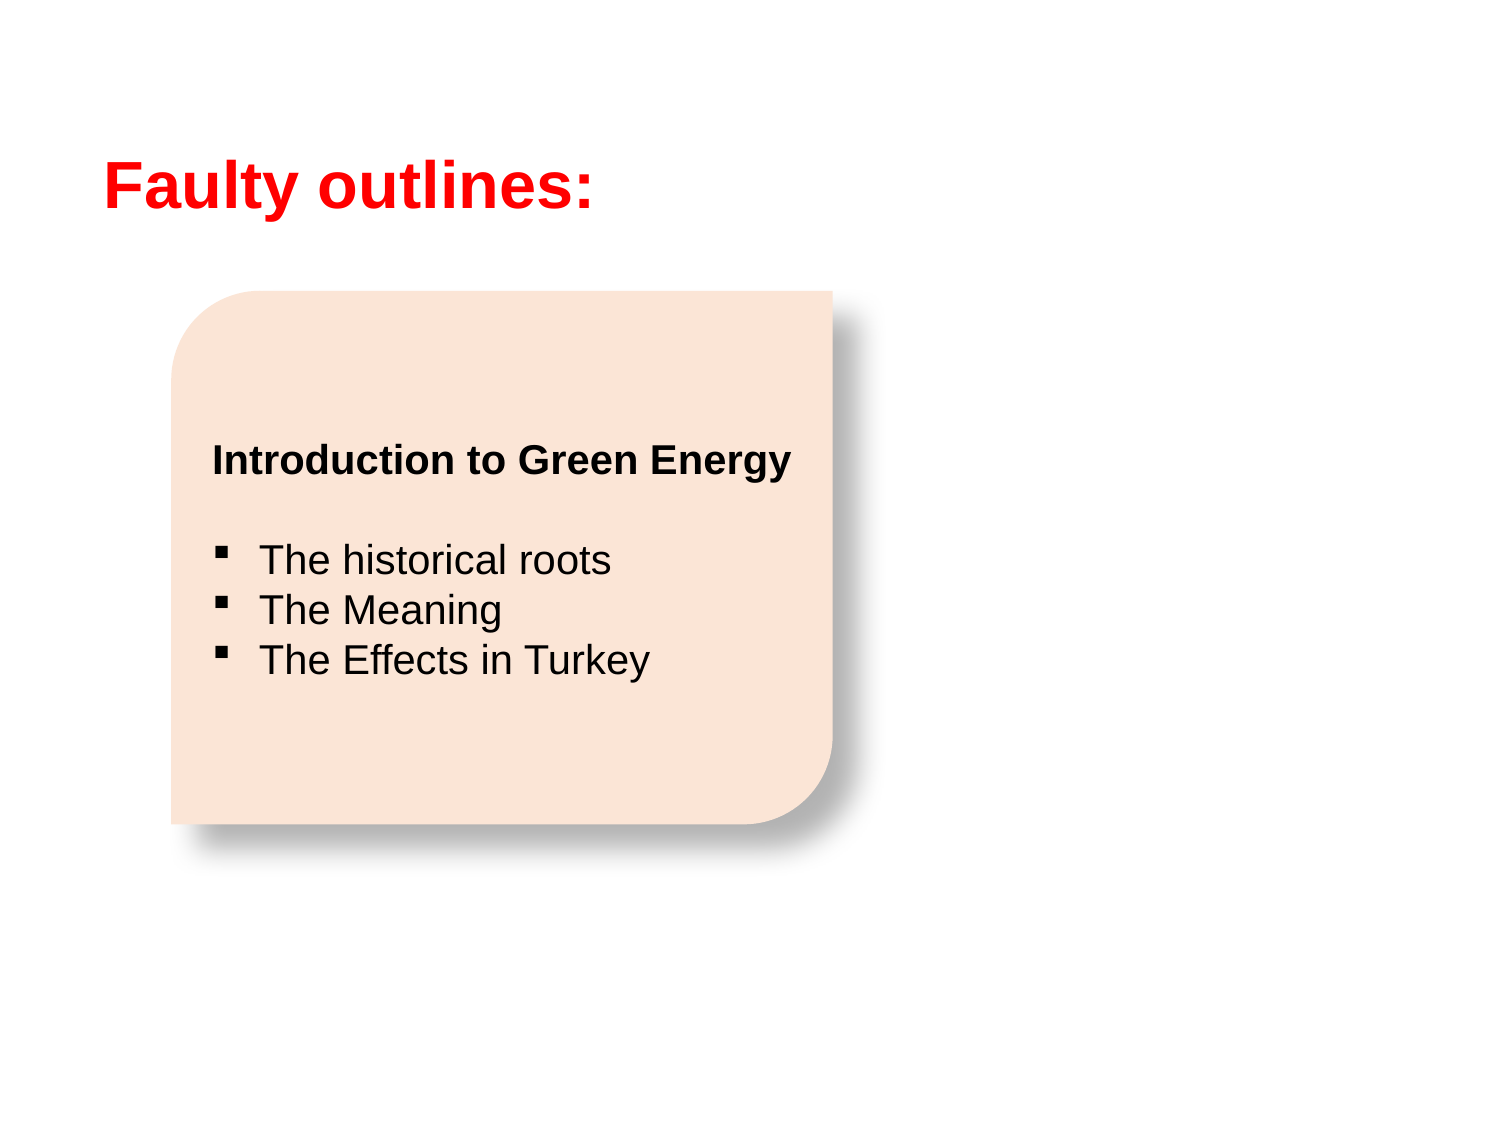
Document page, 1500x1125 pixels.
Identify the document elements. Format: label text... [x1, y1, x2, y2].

text_box Introduction to Green Energy The historical roots The Meaning The Effects in Turkey [170, 290, 834, 825]
title Faulty outlines: [88, 113, 1093, 260]
